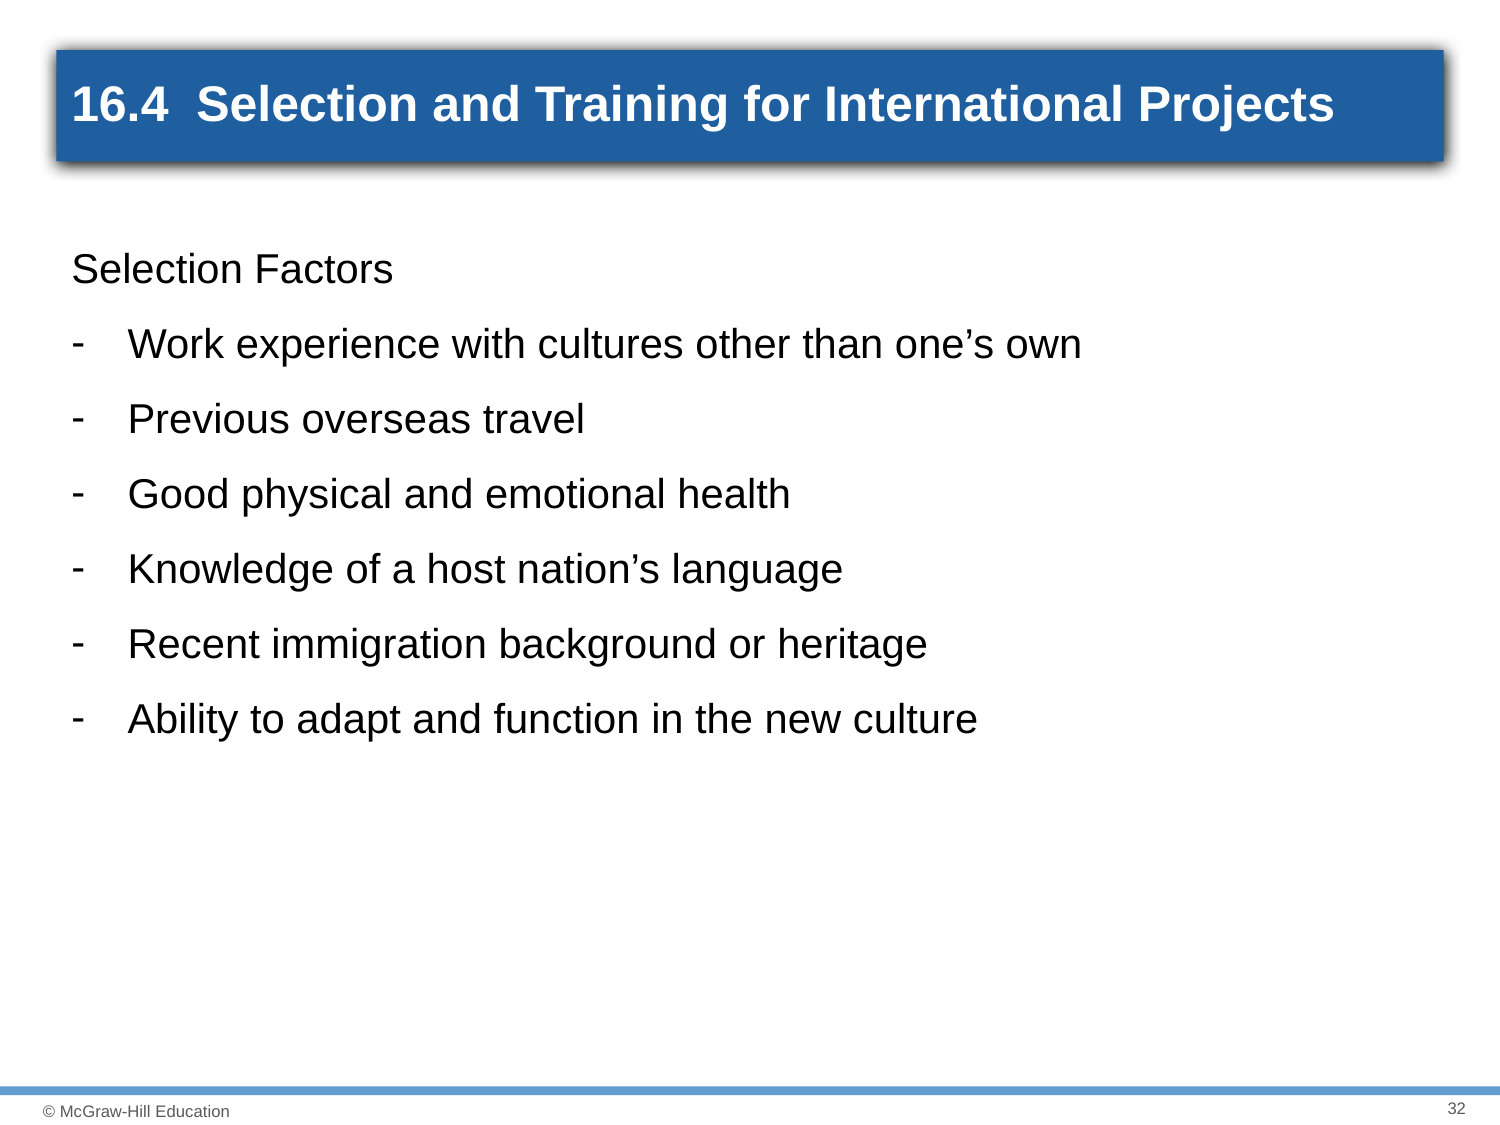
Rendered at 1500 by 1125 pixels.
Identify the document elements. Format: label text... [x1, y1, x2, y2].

slide_number 32 [1415, 1094, 1474, 1122]
list Selection Factors Work experience with cultures other than one’s own Previous overseas travel Good physical and emotional health Knowledge of a host nation’s language Recent immigration background or heritage Ability to adapt and function in the new culture [56, 209, 1444, 1025]
title 16.4 Selection and Training for International Projects [56, 50, 1444, 162]
